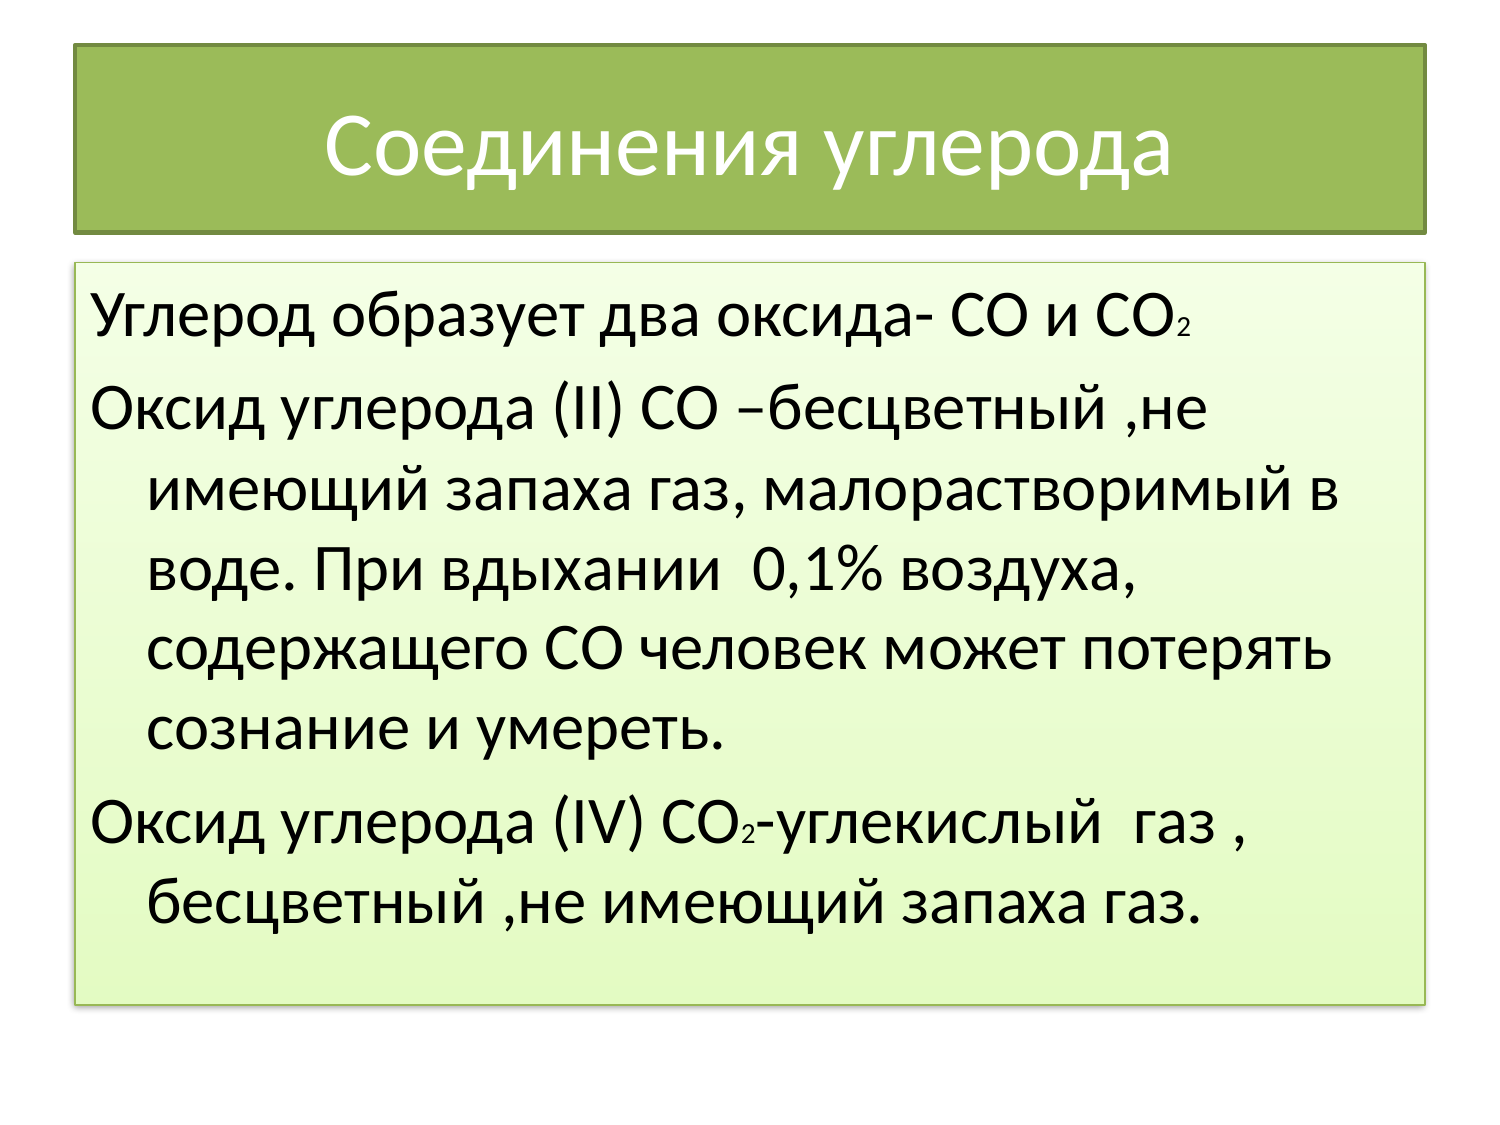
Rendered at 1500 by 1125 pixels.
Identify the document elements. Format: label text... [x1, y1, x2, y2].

title Соединения углерода [73, 43, 1427, 235]
list Углерод образует два оксида- СО и СО2 Оксид углерода (II) CO –бесцветный ,не имеющий запаха газ, малорастворимый в воде. При вдыхании 0,1% воздуха, содержащего СО человек может потерять сознание и умереть. Оксид углерода (IV) CO2-углекислый газ , бесцветный ,не имеющий запаха газ. [74, 262, 1426, 1006]
